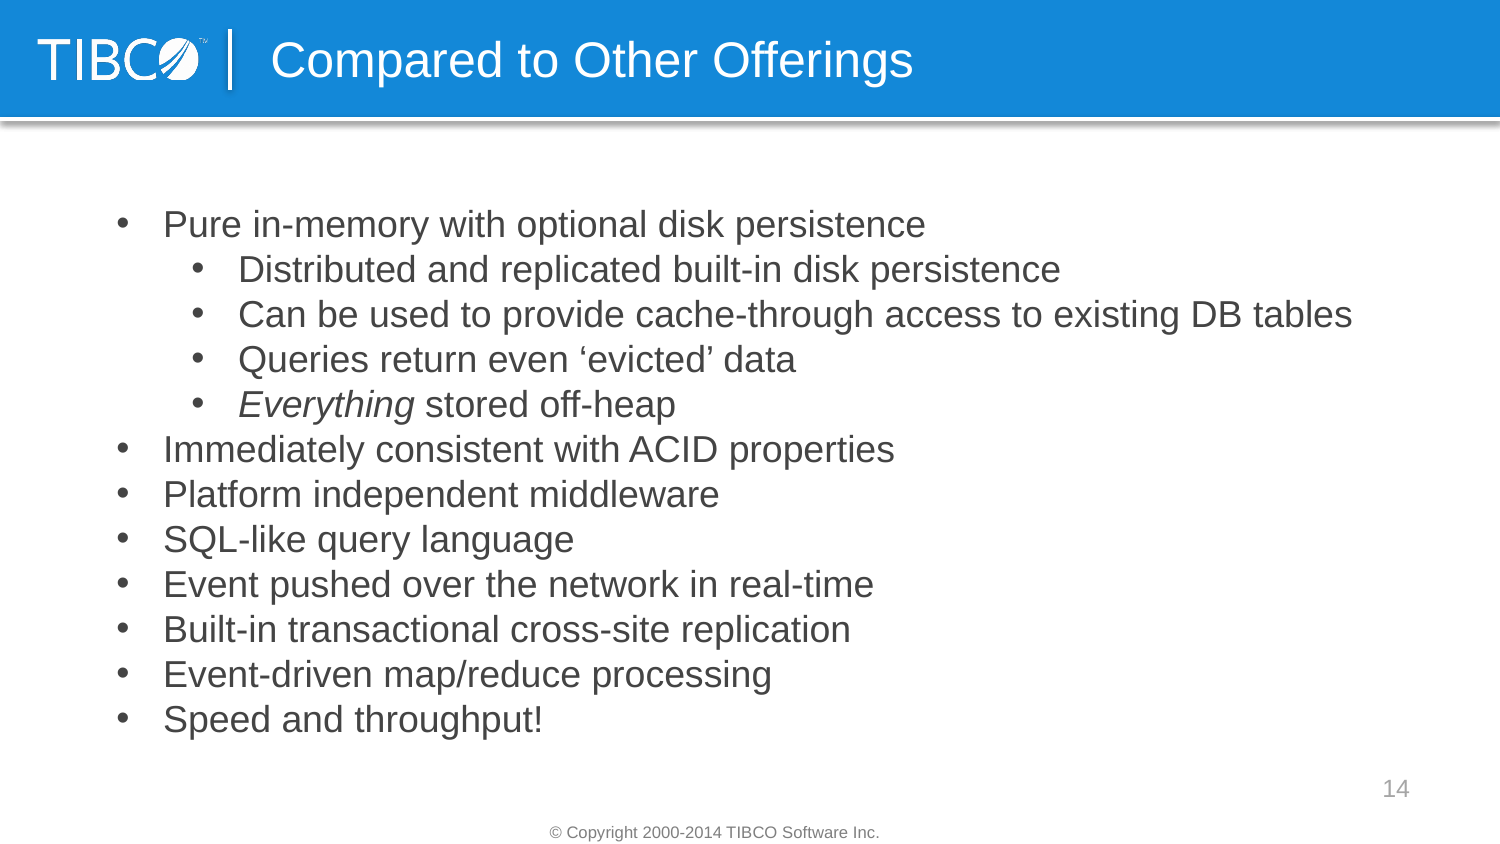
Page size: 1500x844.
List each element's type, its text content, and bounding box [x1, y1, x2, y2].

footer © Copyright 2000-2014 TIBCO Software Inc. [477, 809, 953, 844]
slide_number 14 [1074, 765, 1425, 811]
text_box Pure in-memory with optional disk persistence Distributed and replicated built-in disk persistence Can be used to provide cache-through access to existing DB tables Queries return even ‘evicted’ data Everything stored off-heap Immediately consistent with ACID properties Platform independent middleware SQL-like query language Event pushed over the network in real-time Built-in transactional cross-site replication Event-driven map/reduce processing Speed and throughput! [101, 192, 1425, 748]
list Compared to Other Offerings [255, 19, 1483, 105]
